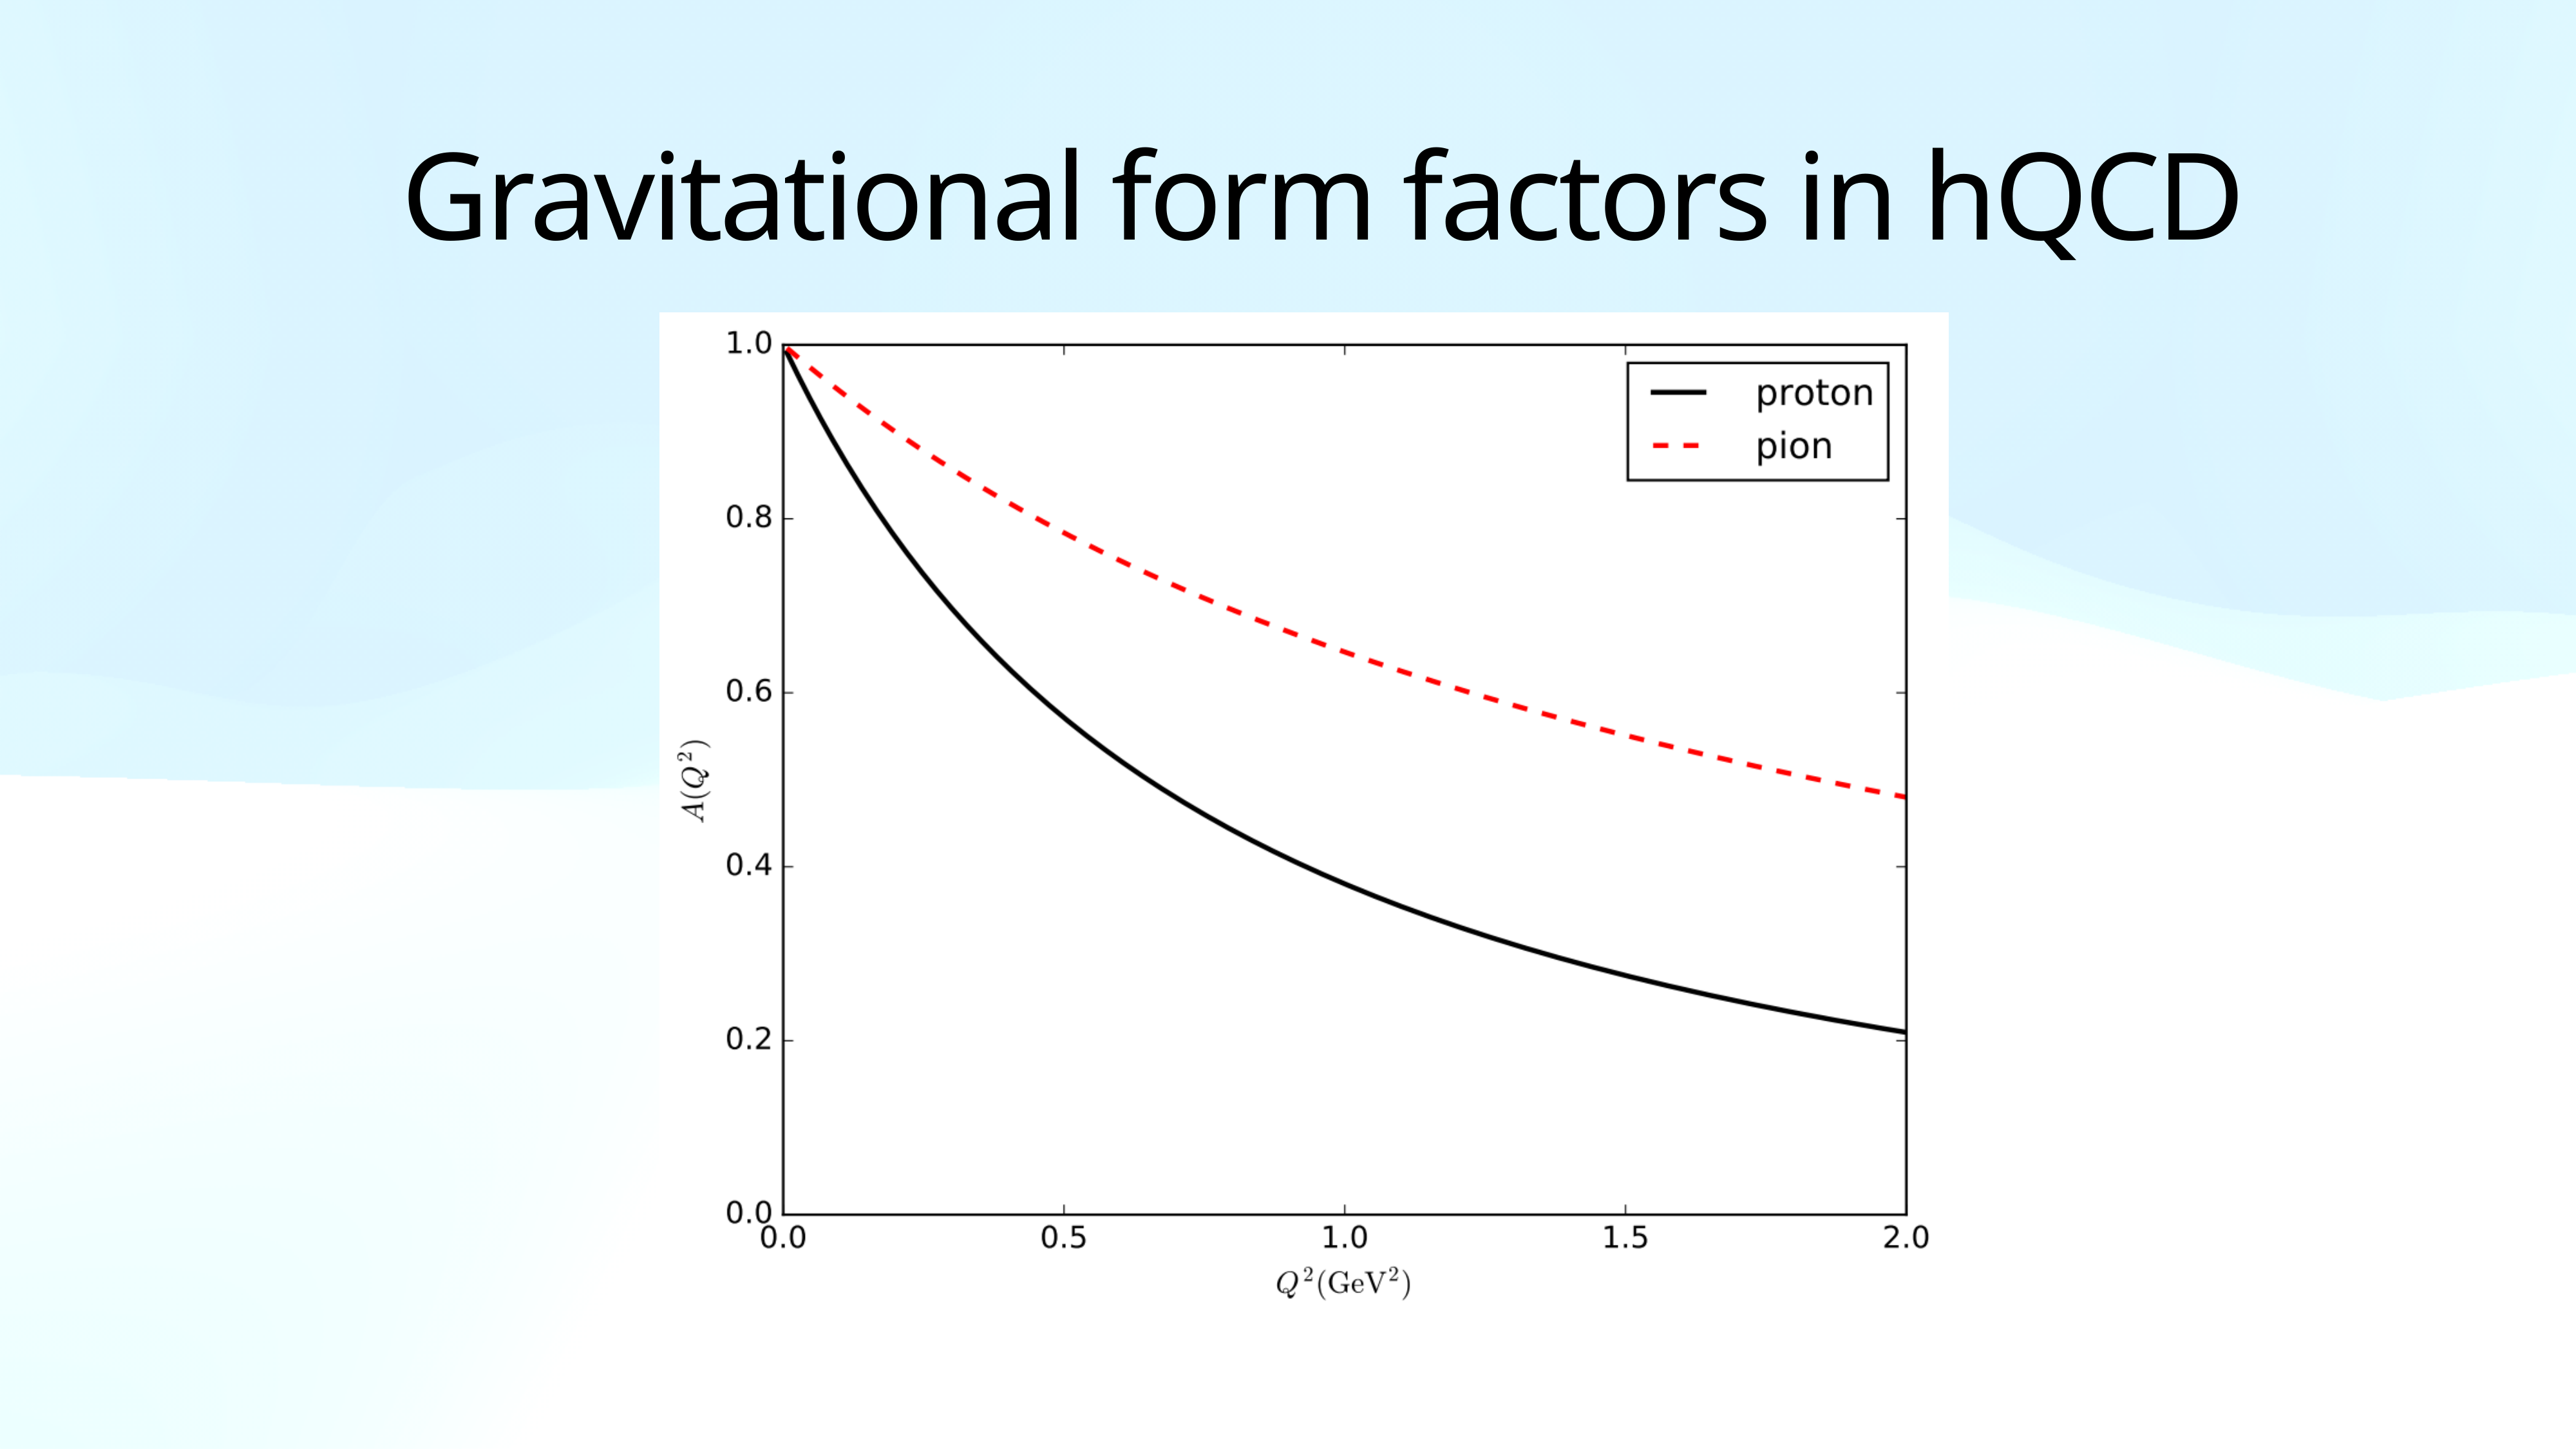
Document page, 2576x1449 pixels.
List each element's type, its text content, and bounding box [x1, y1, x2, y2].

picture [0, 0, 2576, 1449]
title Gravitational form factors in hQCD [169, 63, 2478, 269]
